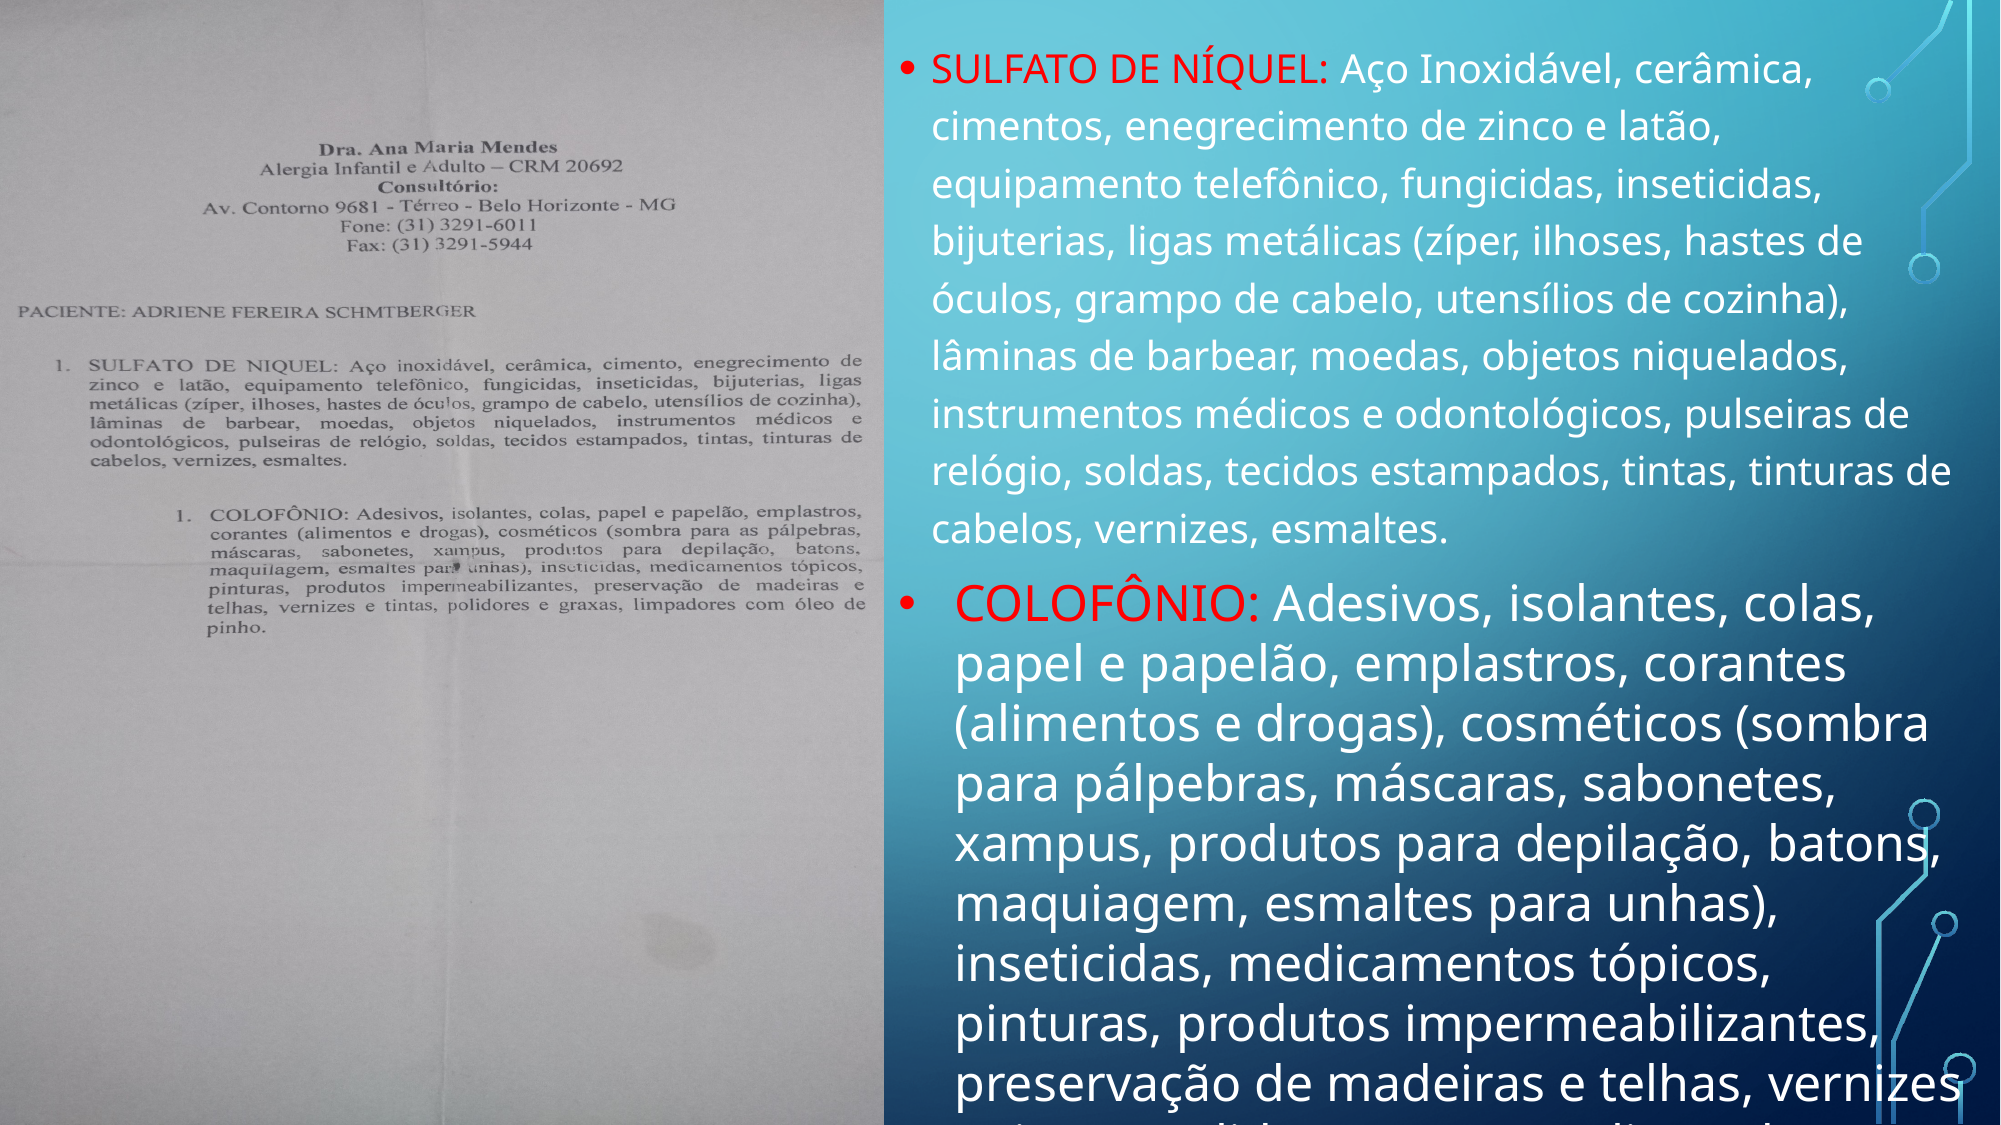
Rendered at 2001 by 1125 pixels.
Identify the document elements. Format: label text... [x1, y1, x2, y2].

text_box COLOFÔNIO: Adesivos, isolantes, colas, papel e papelão, emplastros, corantes (alimentos e drogas), cosméticos (sombra para pálpebras, máscaras, sabonetes, xampus, produtos para depilação, batons, maquiagem, esmaltes para unhas), inseticidas, medicamentos tópicos, pinturas, produtos impermeabilizantes, preservação de madeiras e telhas, vernizes e tintas, polidores e graxas, limpadores com óleo de pinho. [884, 564, 2000, 1125]
list SULFATO DE NÍQUEL: Aço Inoxidável, cerâmica, cimentos, enegrecimento de zinco e latão, equipamento telefônico, fungicidas, inseticidas, bijuterias, ligas metálicas (zíper, ilhoses, hastes de óculos, grampo de cabelo, utensílios de cozinha), lâminas de barbear, moedas, objetos niquelados, instrumentos médicos e odontológicos, pulseiras de relógio, soldas, tecidos estampados, tintas, tinturas de cabelos, vernizes, esmaltes. [884, 26, 2000, 564]
picture [0, 0, 884, 1125]
